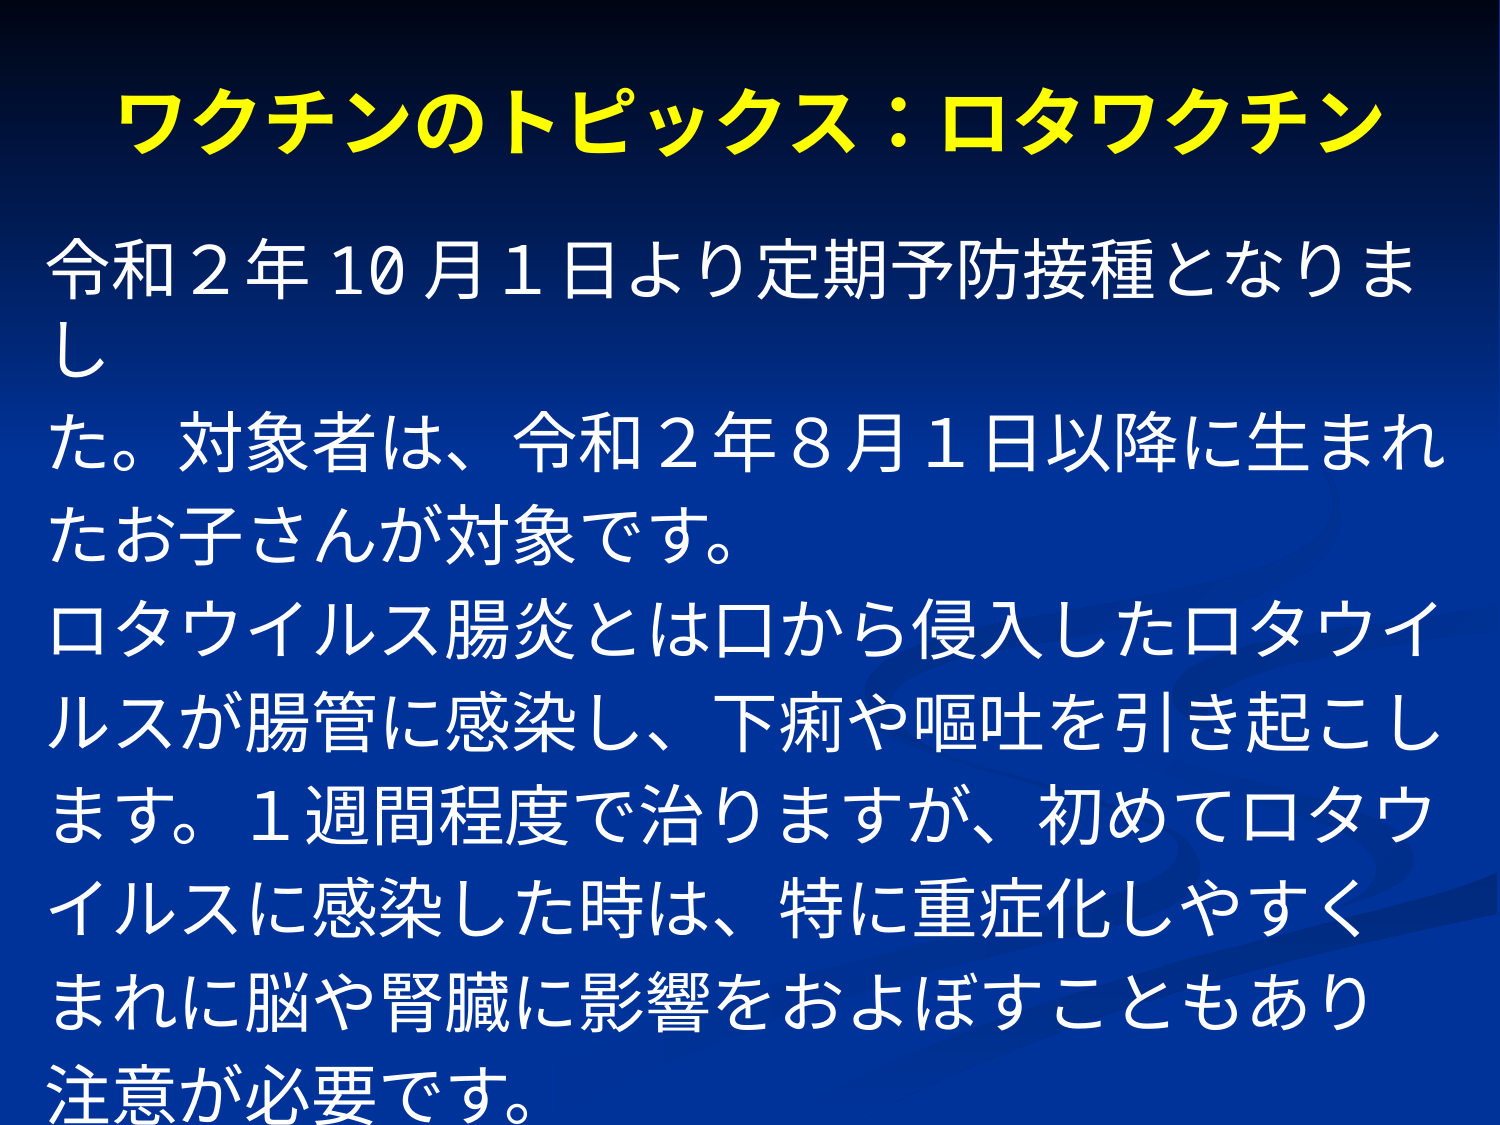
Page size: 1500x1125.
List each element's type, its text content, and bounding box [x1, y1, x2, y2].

title ワクチンのトピックス：ロタワクチン [75, 45, 1425, 197]
list 令和２年10月１日より定期予防接種となりまし た。対象者は、令和２年８月１日以降に生まれ たお子さんが対象です。 ロタウイルス腸炎とは口から侵入したロタウイ ルスが腸管に感染し、下痢や嘔吐を引き起こし ます。１週間程度で治りますが、初めてロタウ イルスに感染した時は、特に重症化しやすく まれに脳や腎臓に影響をおよぼすこともあり 注意が必要です。 [29, 220, 1471, 1071]
